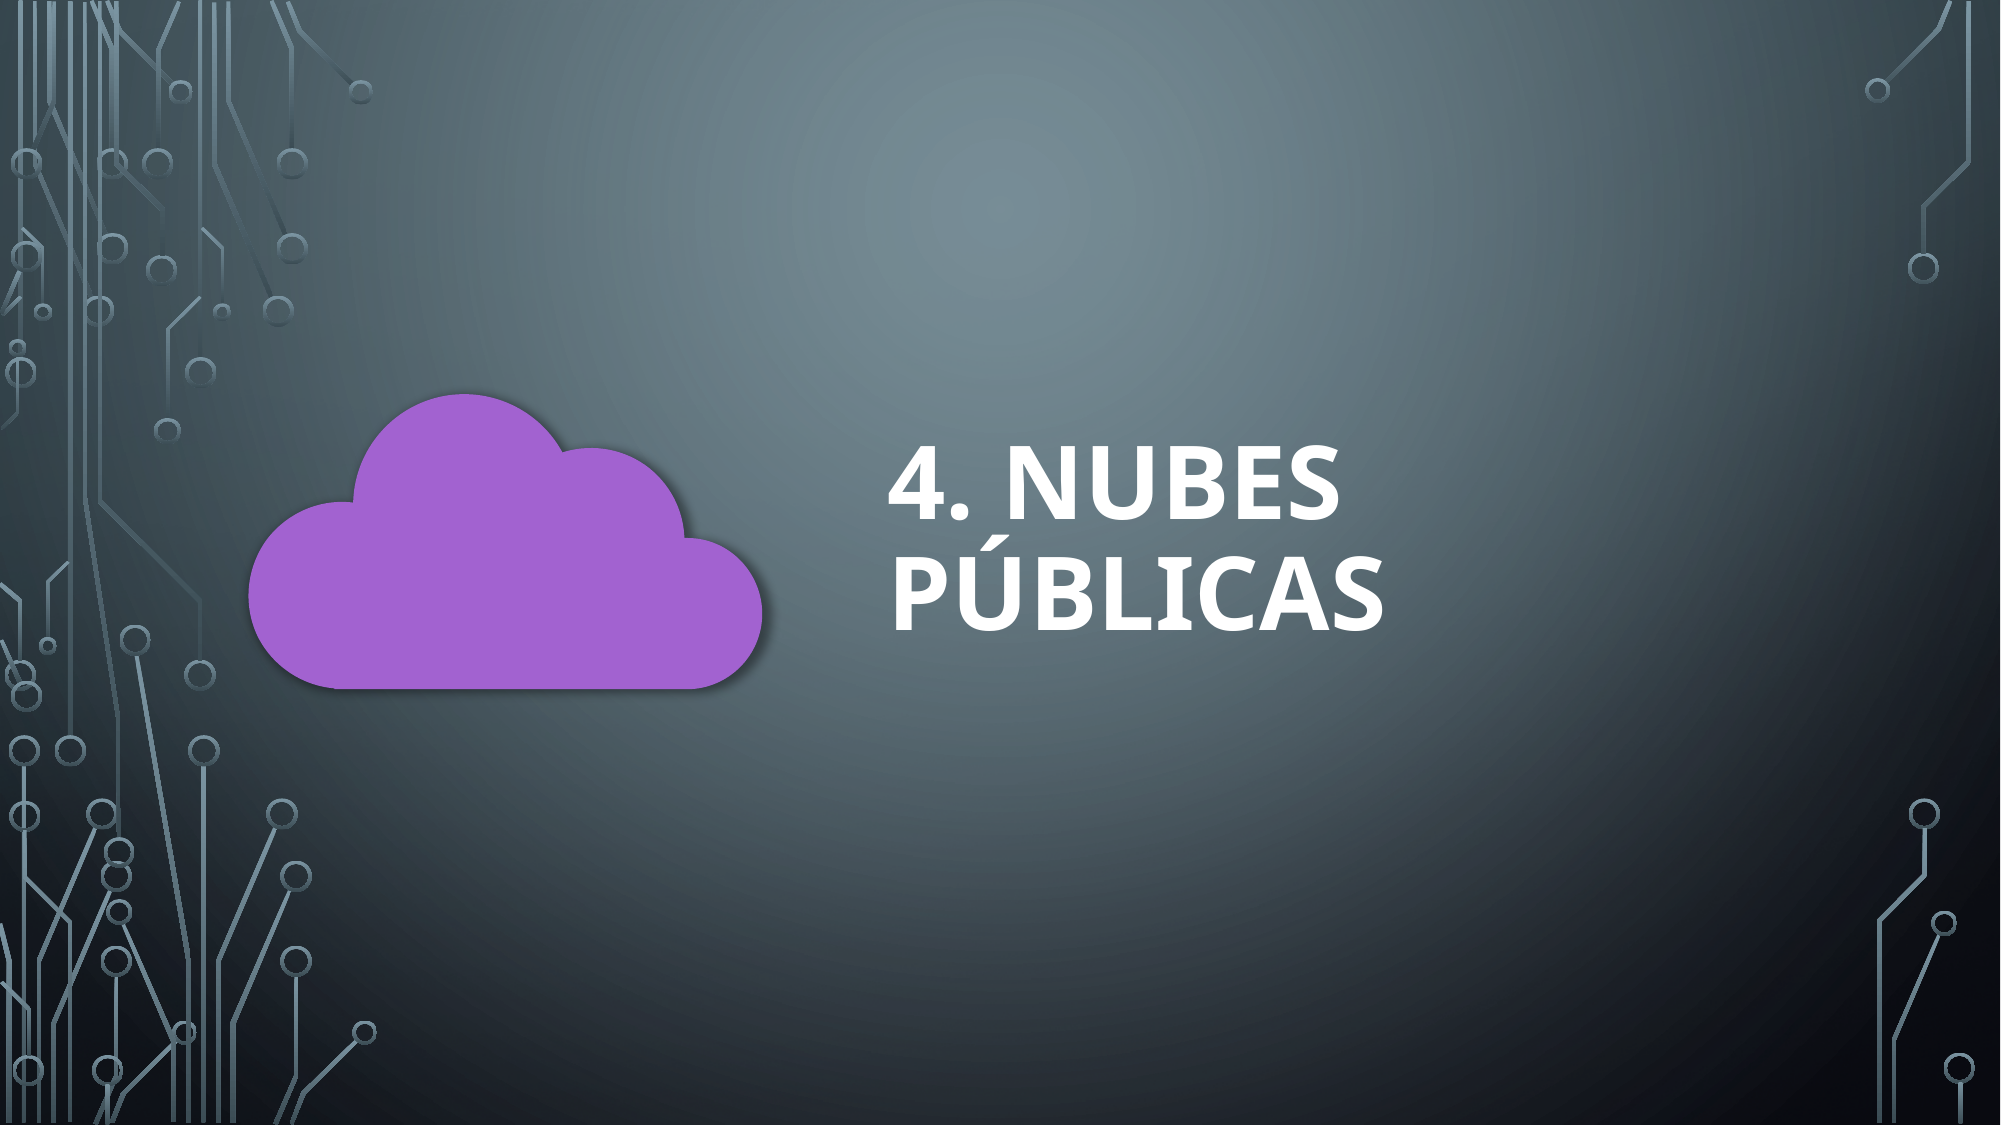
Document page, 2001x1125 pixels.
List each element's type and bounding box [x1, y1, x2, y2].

picture [379, 0, 2000, 1125]
text_box [0, 0, 379, 1125]
